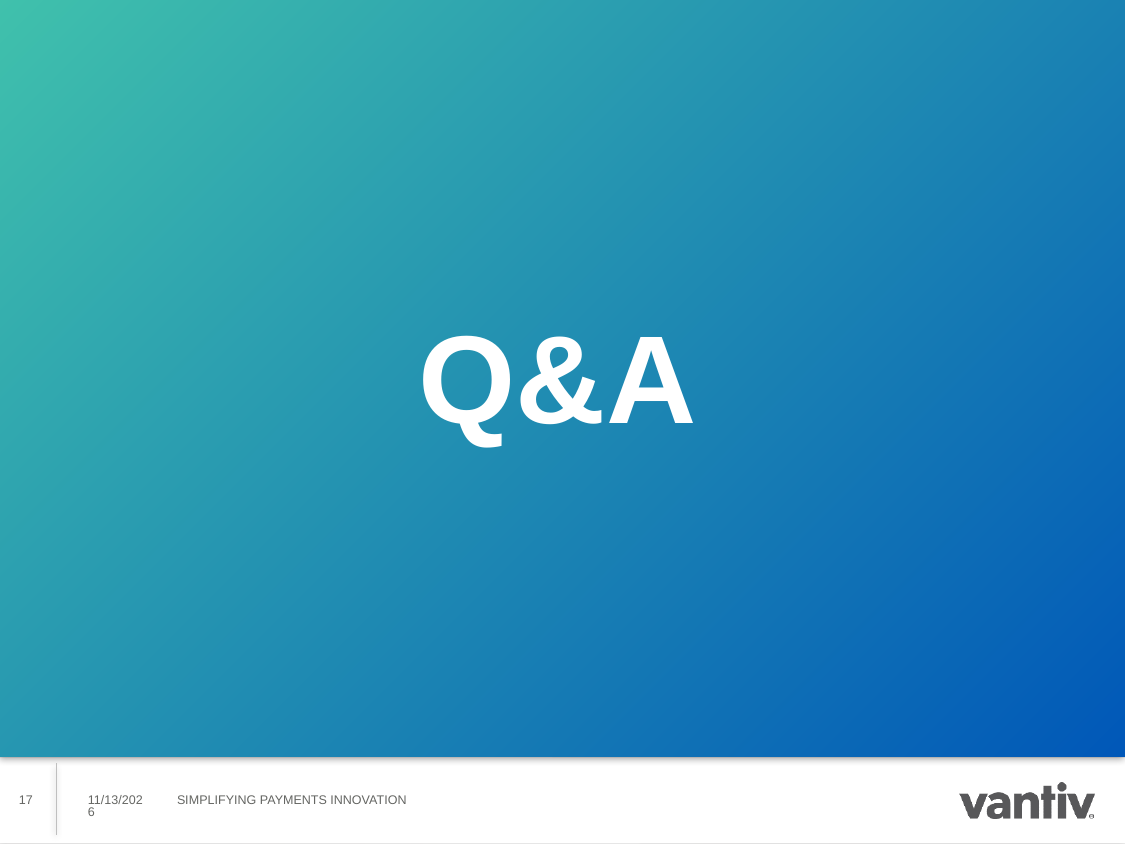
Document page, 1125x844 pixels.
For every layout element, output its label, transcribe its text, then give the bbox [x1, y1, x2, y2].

picture [959, 782, 1095, 819]
footer Simplifying Payments Innovation [161, 776, 792, 822]
title Q&A [72, 91, 1058, 675]
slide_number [72, 776, 161, 822]
slide_number 17 [0, 776, 52, 822]
